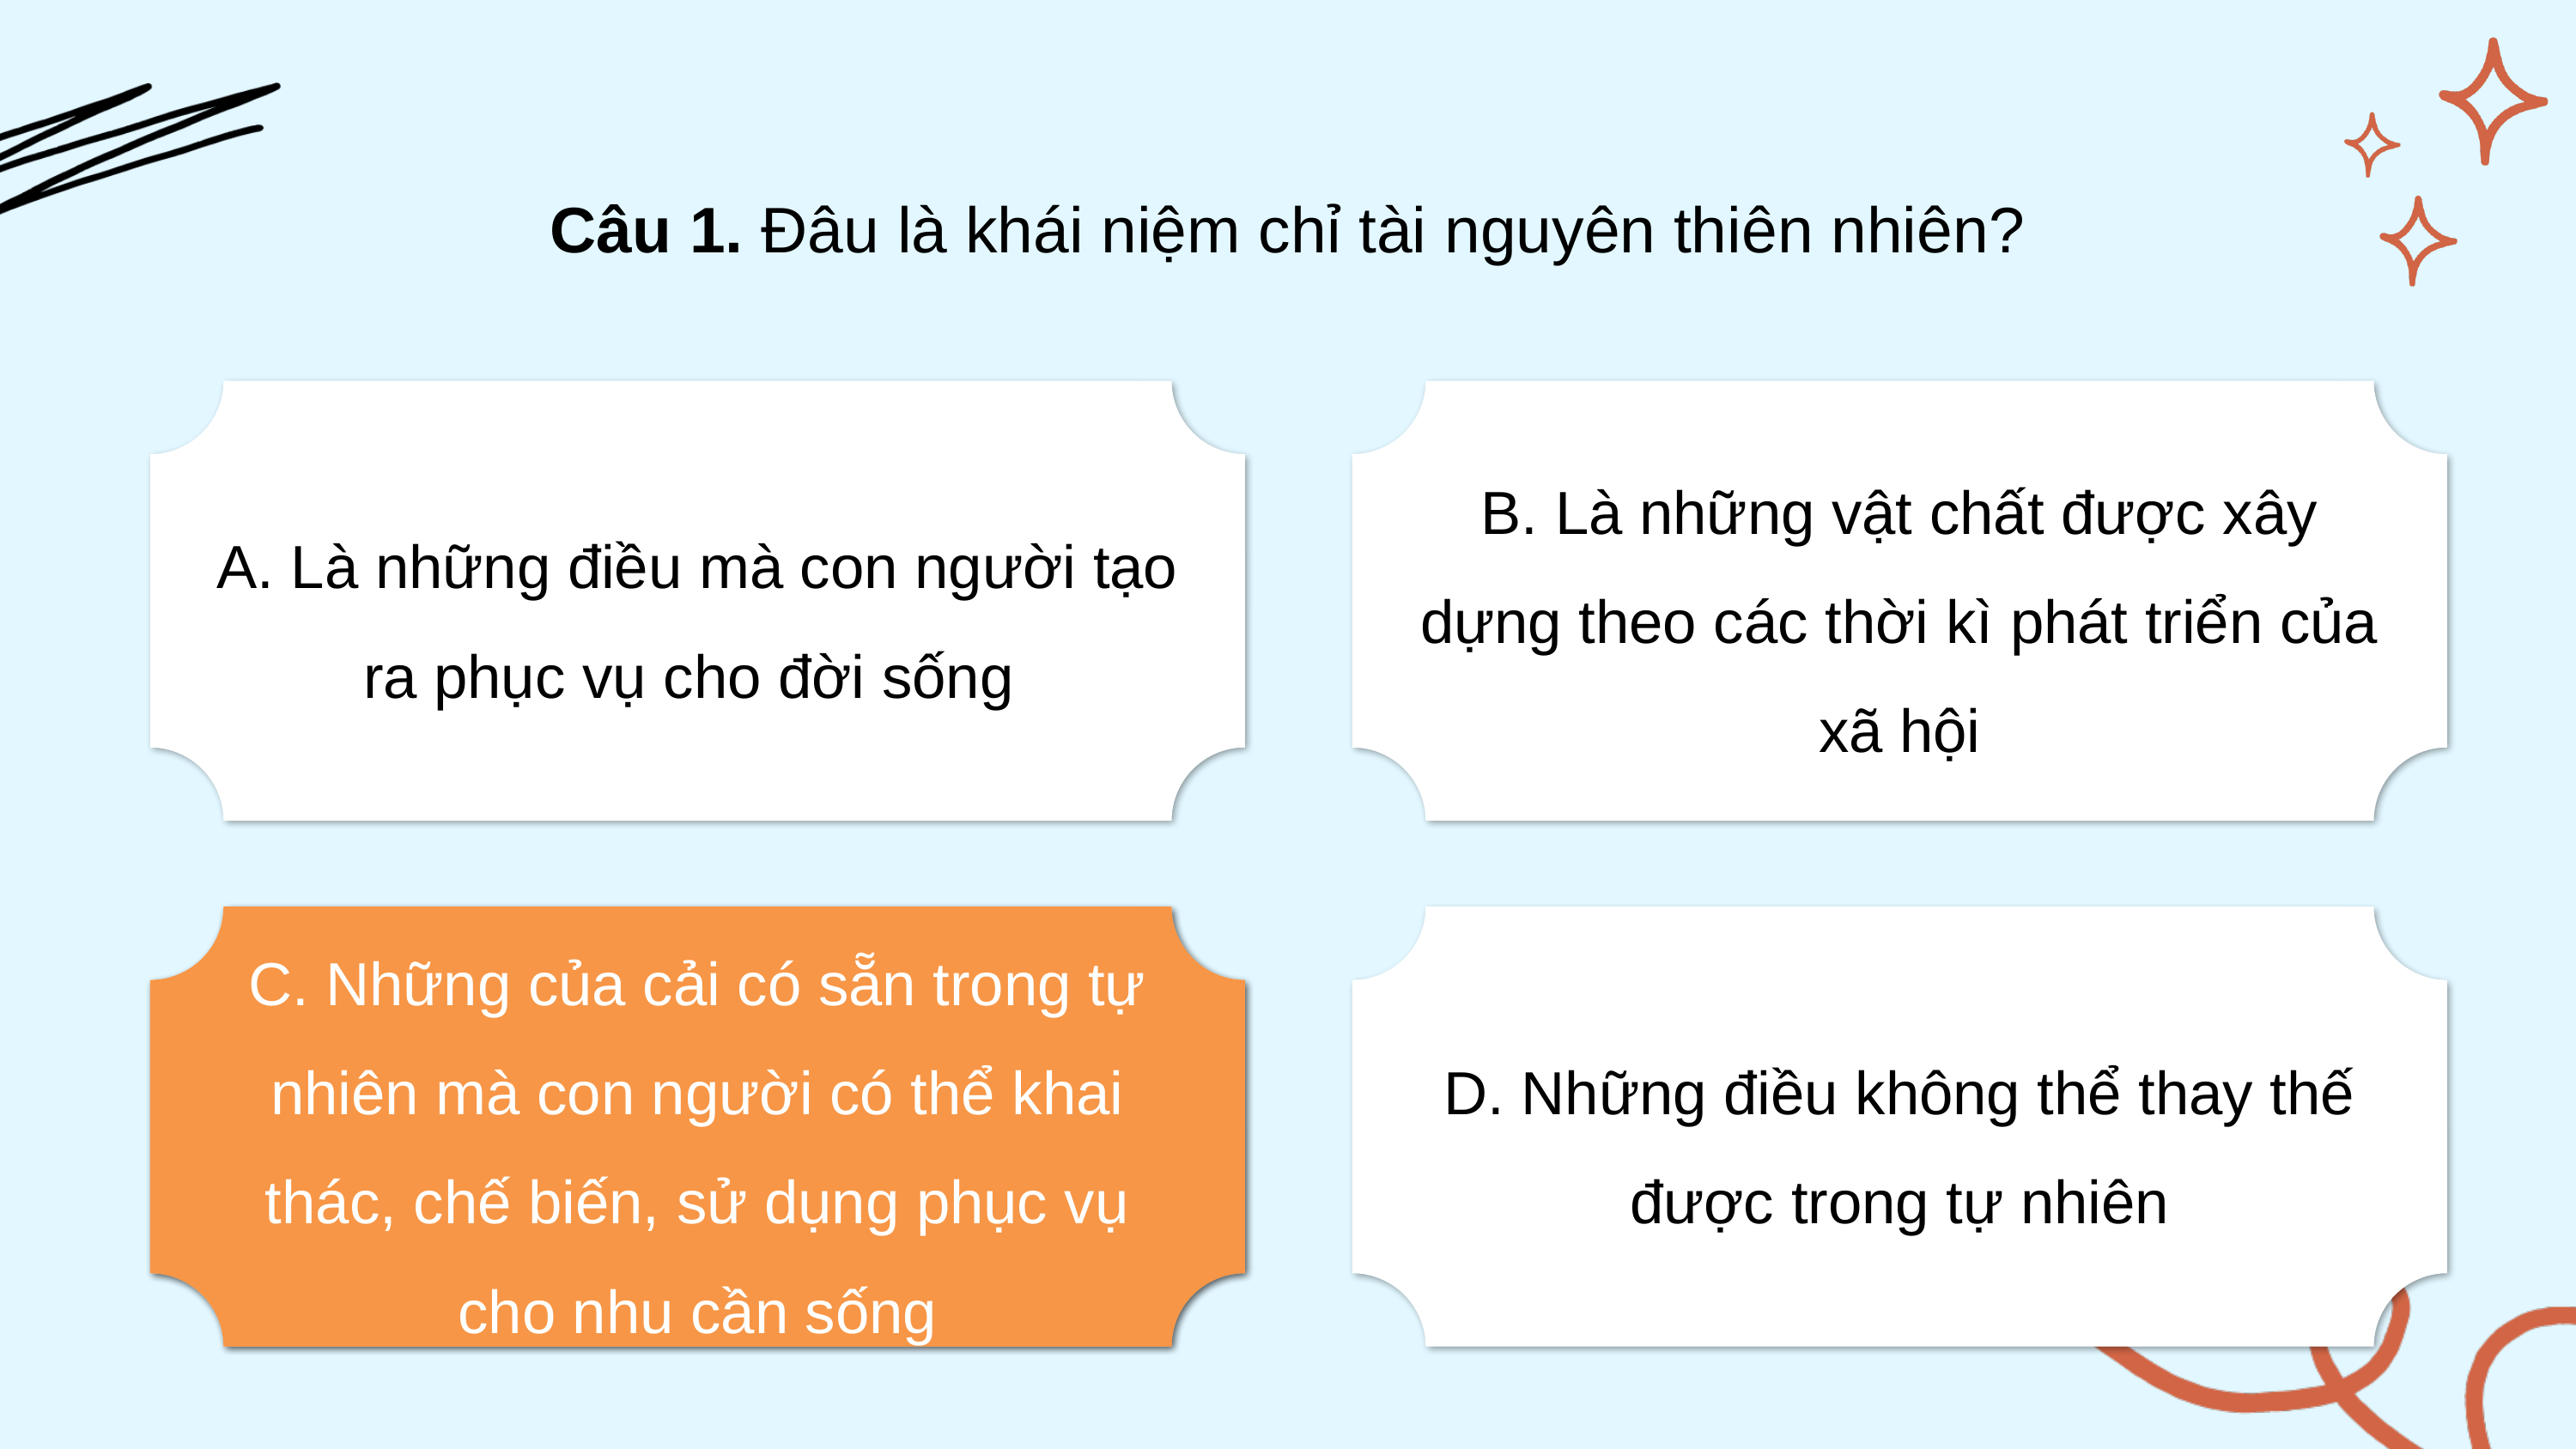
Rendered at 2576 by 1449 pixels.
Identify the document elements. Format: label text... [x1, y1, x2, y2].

text_box B. Là những vật chất được xây dựng theo các thời kì phát triển của xã hội [1350, 379, 2450, 823]
text_box Câu 1. Đâu là khái niệm chỉ tài nguyên thiên nhiên? [229, 149, 2344, 266]
text_box C. Những của cải có sẵn trong tự nhiên mà con người có thể khai thác, chế biến, sử dụng phục vụ cho nhu cần sống [148, 905, 1248, 1349]
text_box D. Những điều không thể thay thế được trong tự nhiên [1350, 905, 2450, 1349]
text_box [0, 82, 282, 217]
text_box A. Là những điều mà con người tạo ra phục vụ cho đời sống [148, 379, 1248, 823]
text_box [2344, 37, 2549, 287]
text_box [2076, 1263, 2576, 1449]
